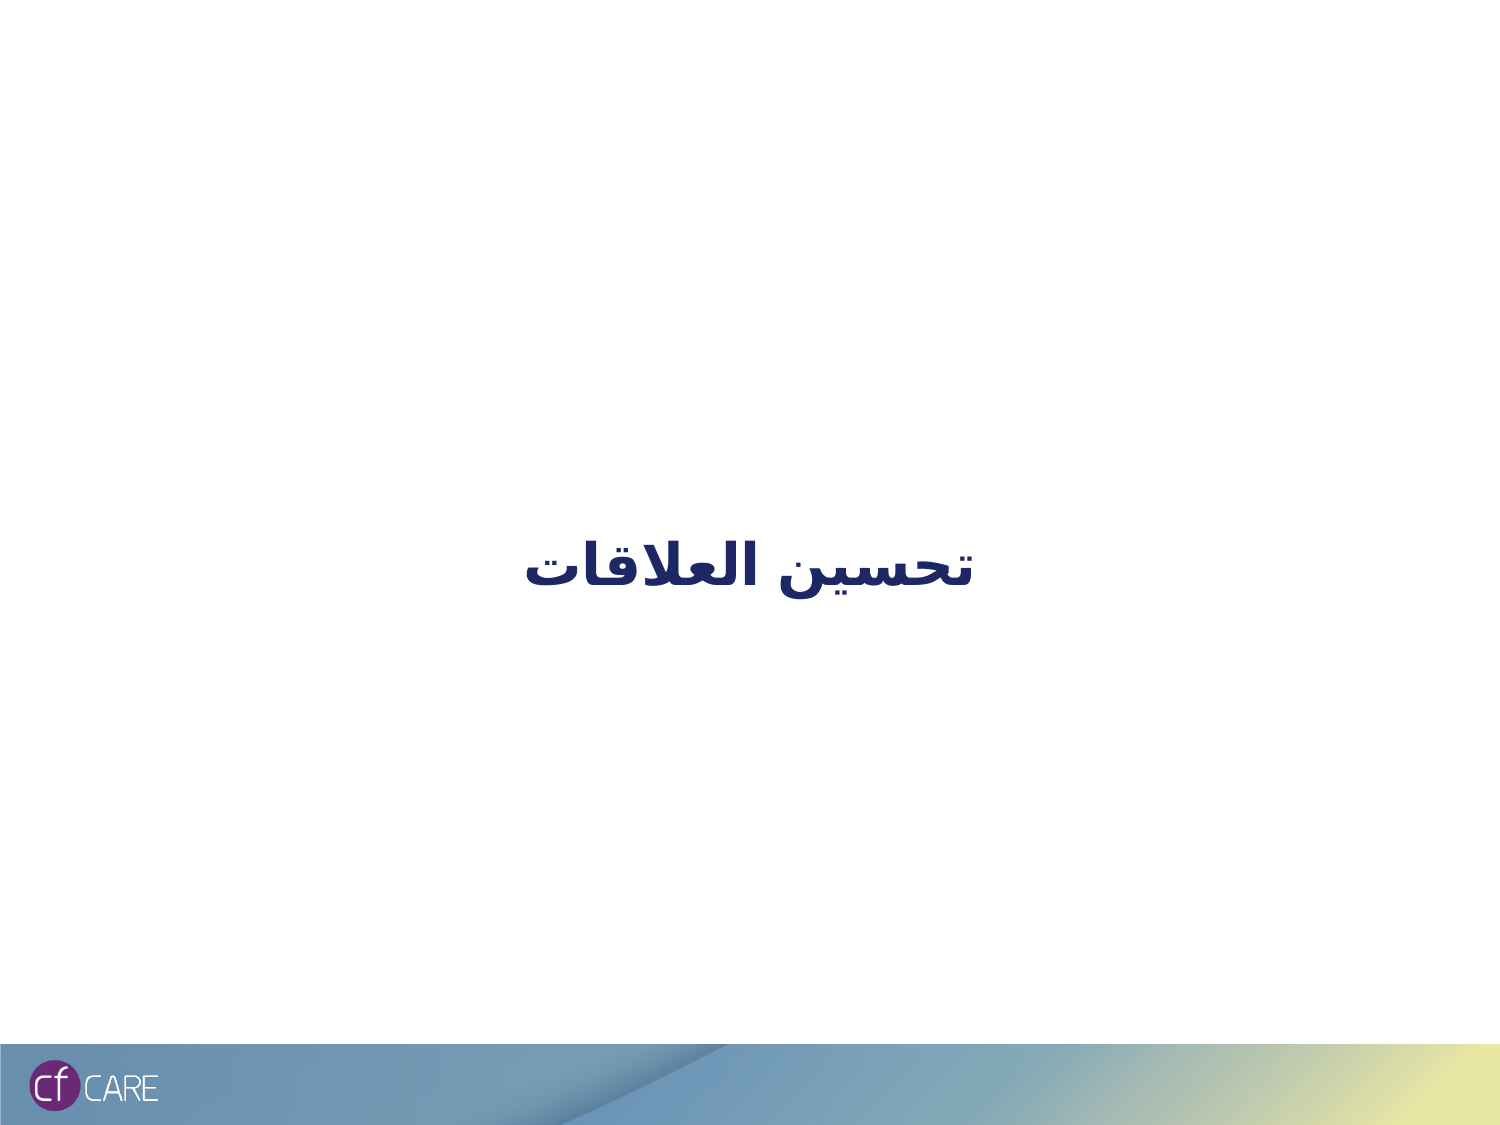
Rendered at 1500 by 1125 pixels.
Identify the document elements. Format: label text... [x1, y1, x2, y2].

picture [0, 1044, 1500, 1125]
title تحسين العلاقات [75, 468, 1425, 657]
